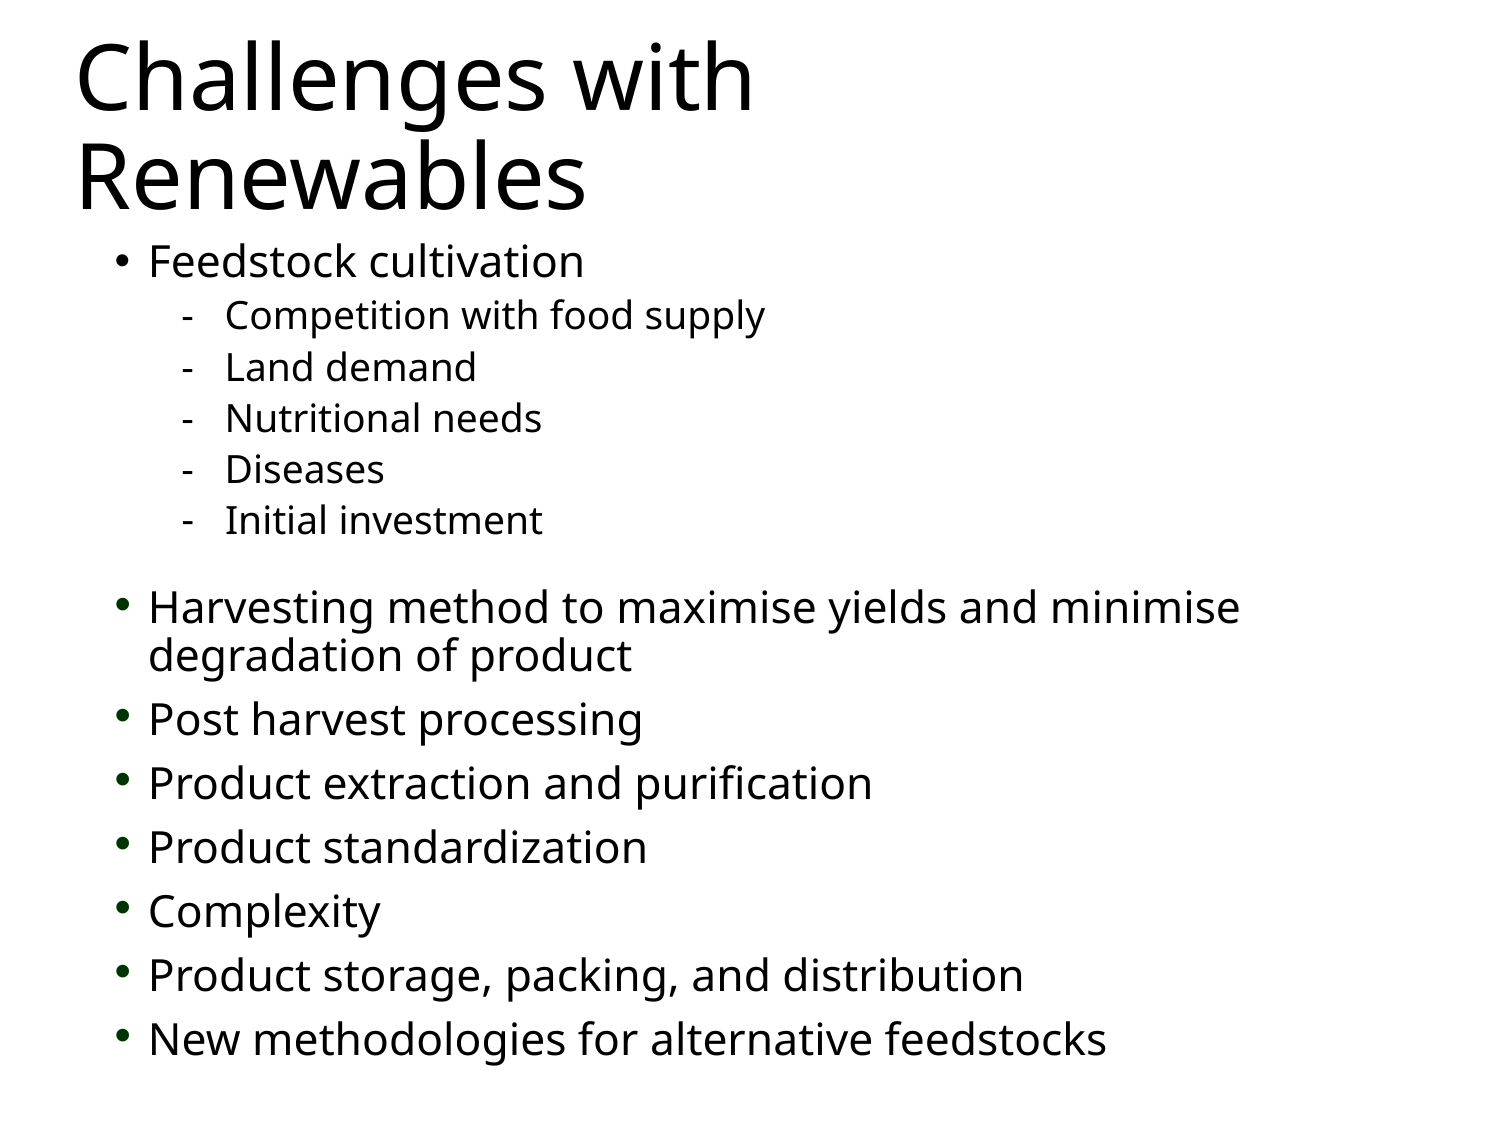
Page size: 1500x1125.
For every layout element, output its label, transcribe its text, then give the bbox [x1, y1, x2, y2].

list Feedstock cultivation - Competition with food supply - Land demand - Nutritional needs - Diseases Initial investment Harvesting method to maximise yields and minimise degradation of product Post harvest processing Product extraction and purification Product standardization Complexity Product storage, packing, and distribution New methodologies for alternative feedstocks [99, 231, 1448, 1075]
title Challenges with Renewables [0, 21, 1294, 239]
